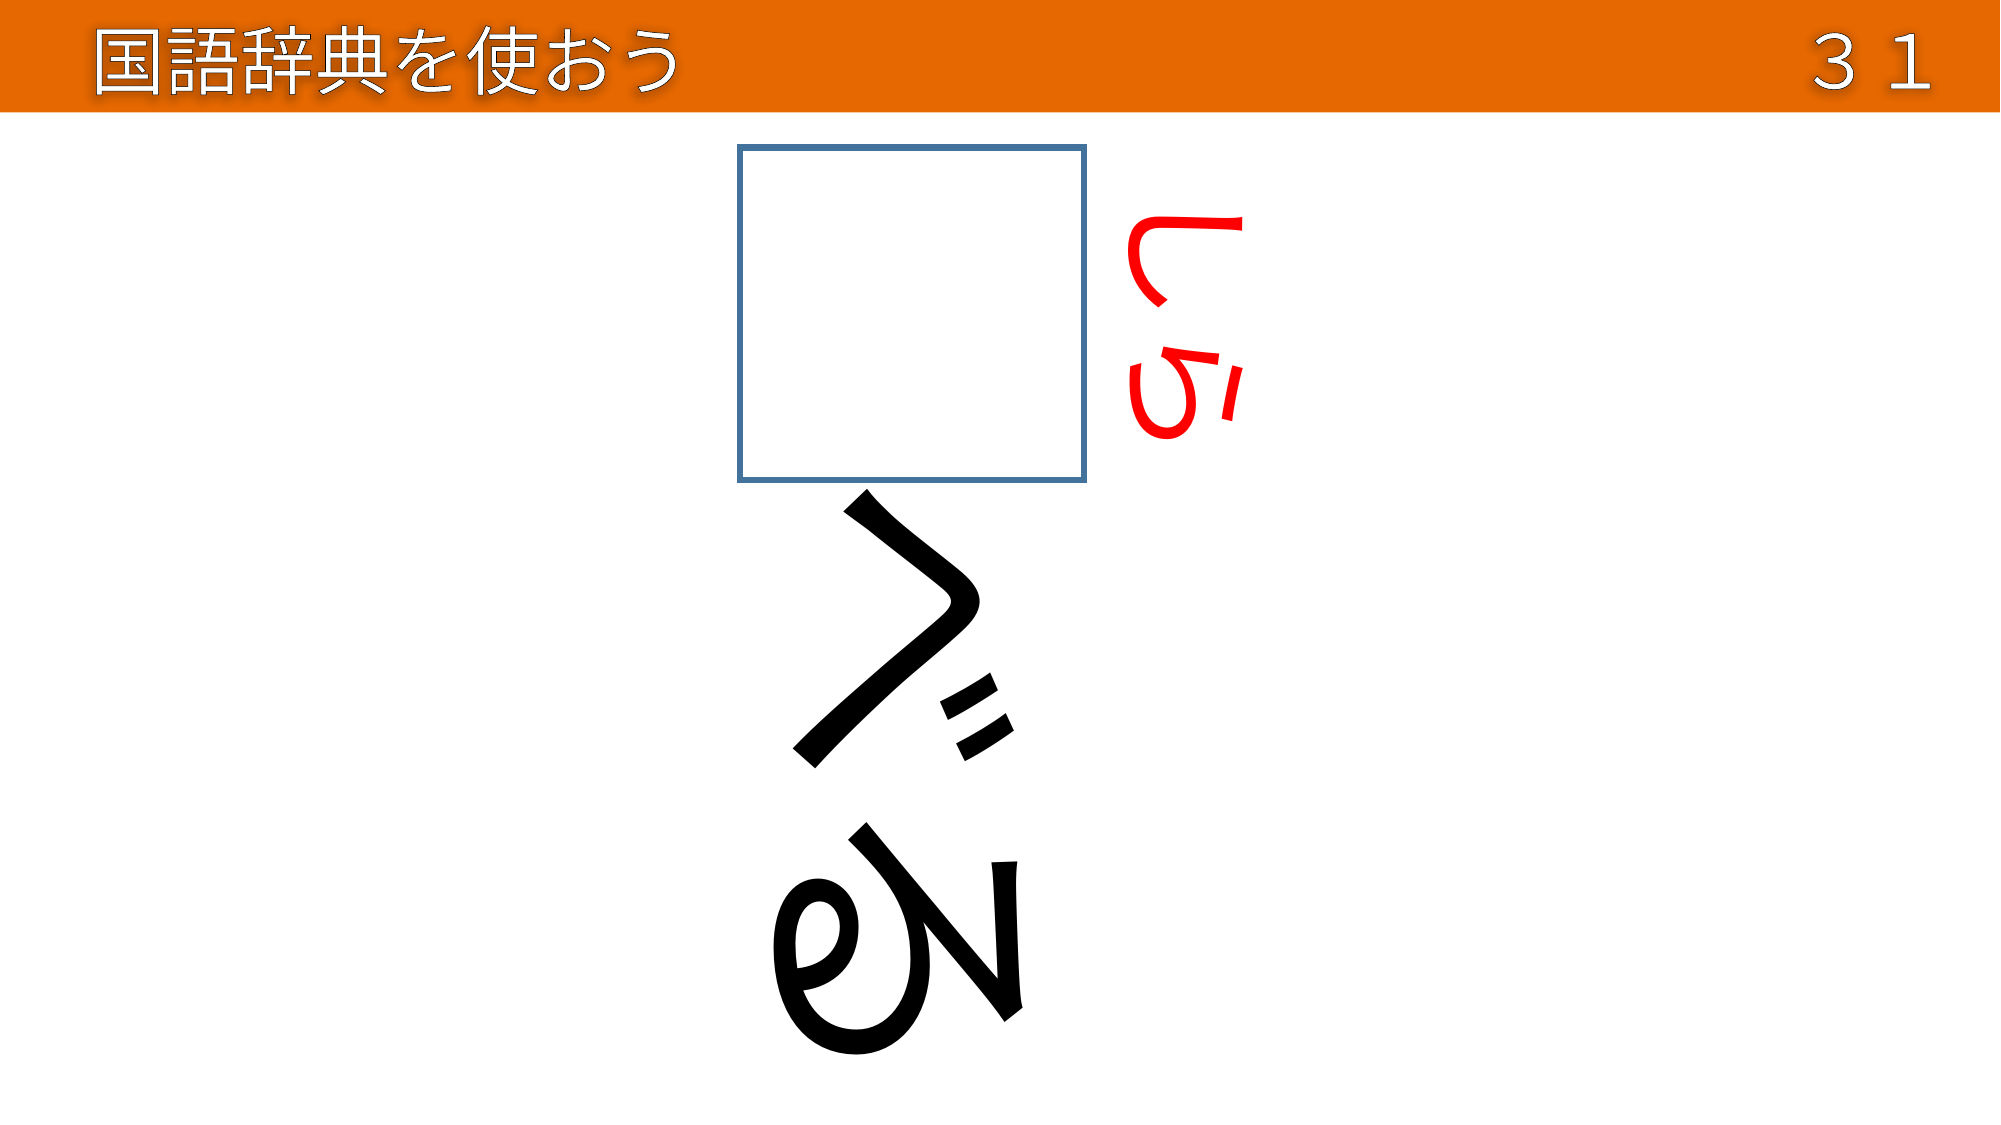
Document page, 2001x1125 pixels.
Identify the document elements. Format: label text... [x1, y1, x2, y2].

text_box 国語辞典を使おう [75, 6, 1020, 112]
text_box しら [1085, 170, 1281, 463]
text_box ３１ [1782, 6, 1963, 112]
text_box [739, 146, 1085, 481]
text_box 調べる [698, 147, 1108, 1125]
text_box [0, 0, 2000, 113]
